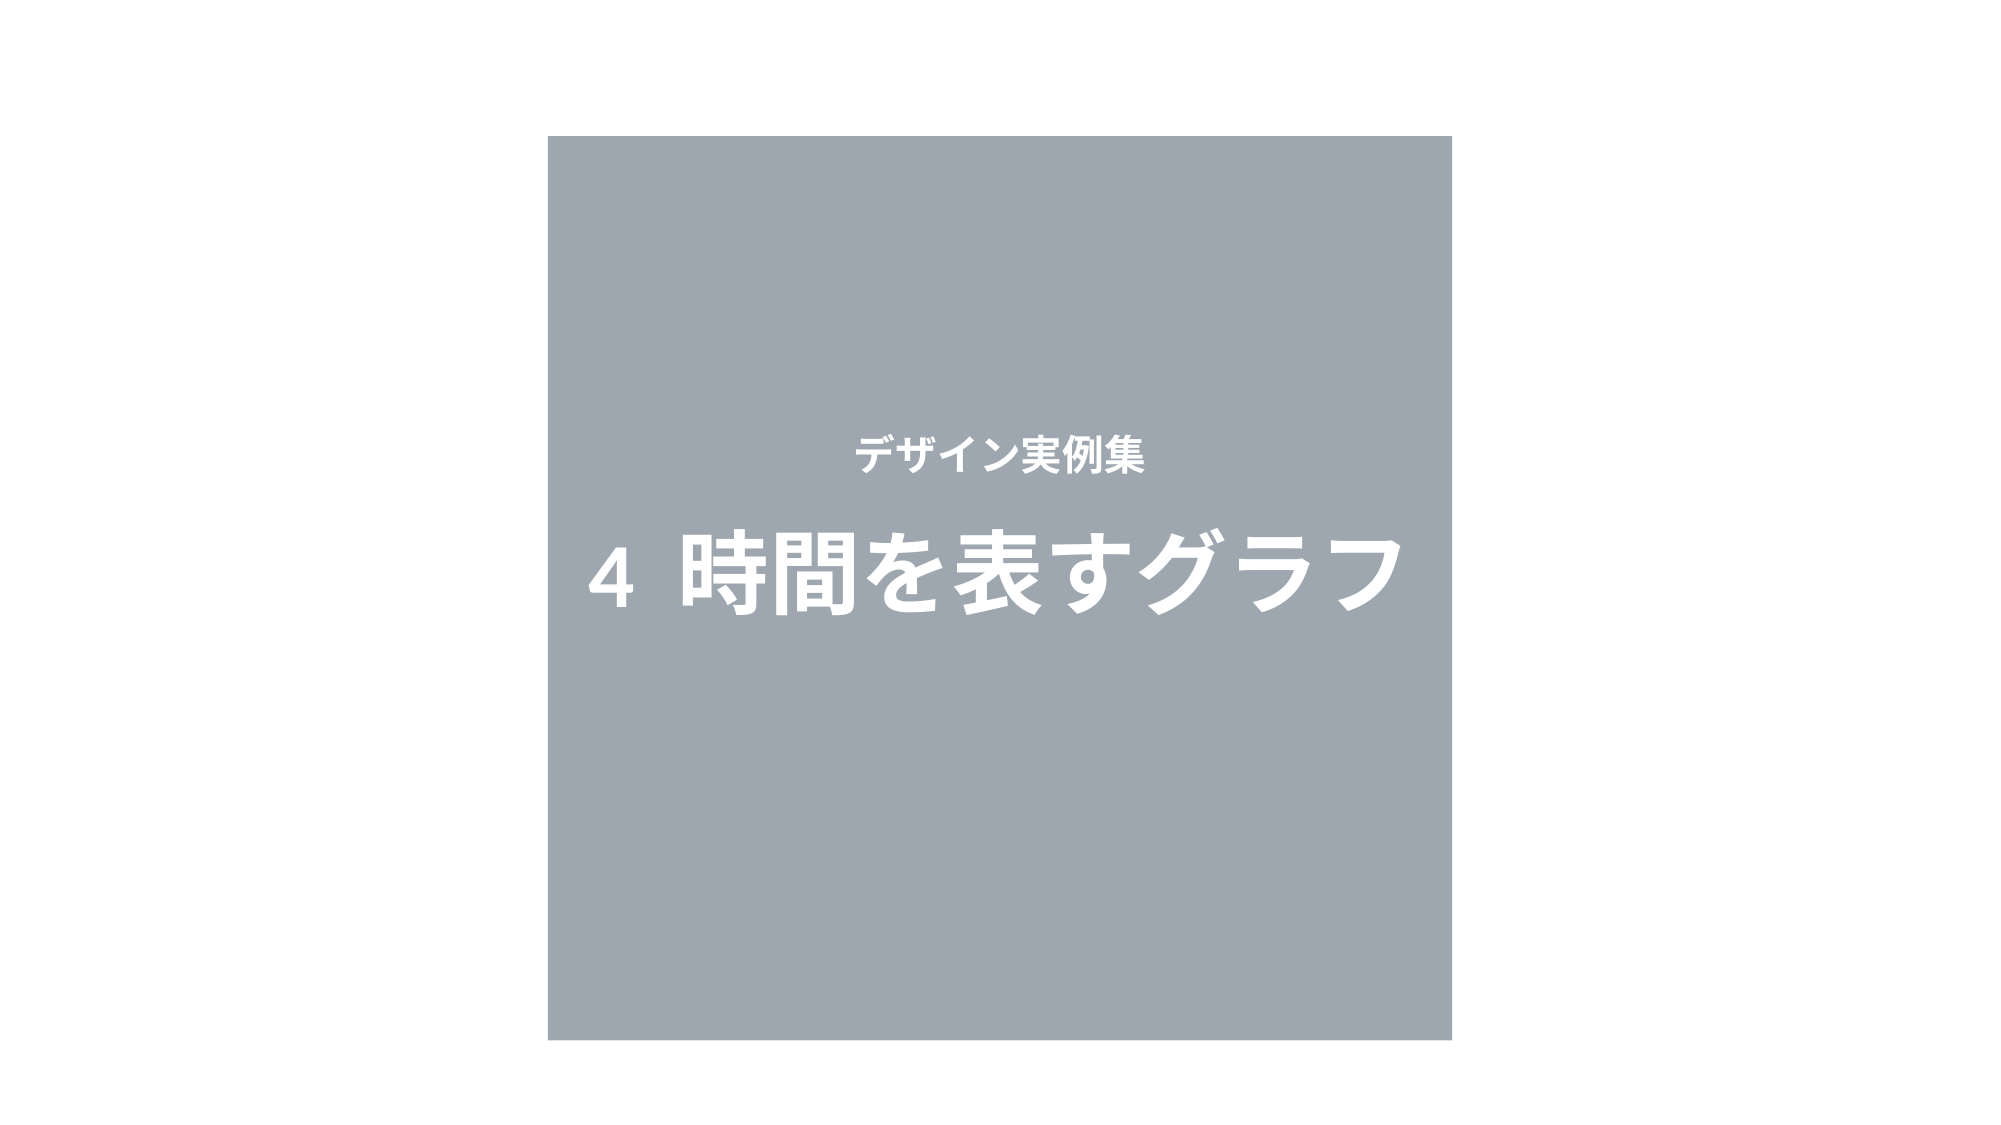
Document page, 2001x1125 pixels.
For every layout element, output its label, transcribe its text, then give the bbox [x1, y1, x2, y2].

text_box デザイン実例集 [838, 421, 1161, 487]
text_box 4 時間を表すグラフ [573, 508, 1427, 634]
text_box [547, 135, 1453, 1041]
